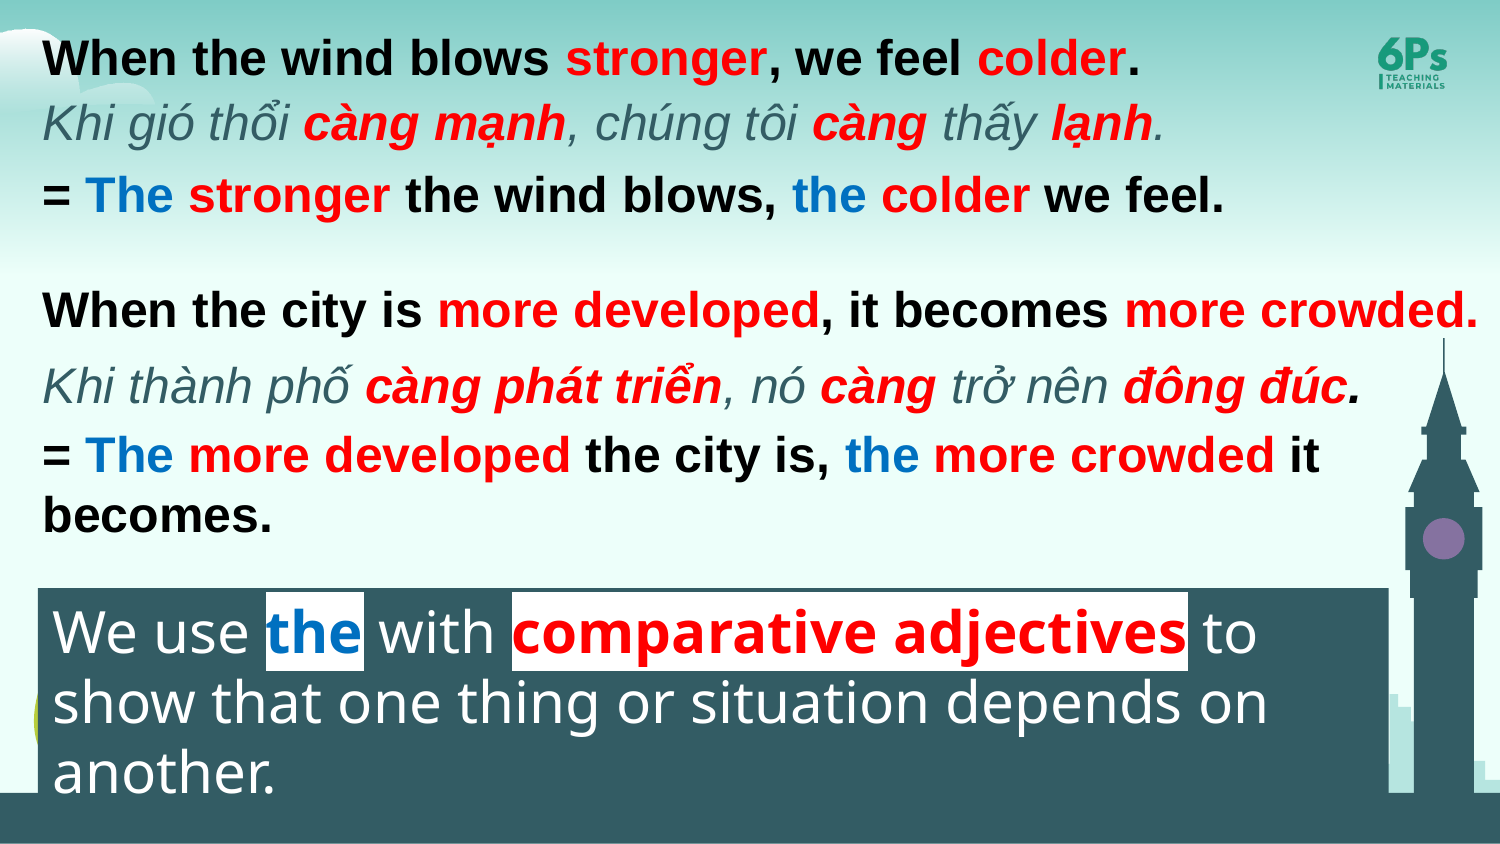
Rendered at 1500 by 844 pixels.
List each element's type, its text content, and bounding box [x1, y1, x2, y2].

text_box = The stronger the wind blows, the colder we feel. [27, 155, 1272, 231]
text_box When the wind blows stronger, we feel colder. [27, 18, 1445, 93]
text_box We use the with comparative adjectives to show that one thing or situation depends on another. [37, 588, 1389, 813]
picture [1337, 0, 1488, 139]
text_box When the city is more developed, it becomes more crowded. [27, 270, 1500, 406]
text_box Khi thành phố càng phát triển, nó càng trở nên đông đúc. [27, 346, 1398, 414]
text_box = The more developed the city is, the more crowded it becomes. [27, 414, 1482, 550]
text_box Khi gió thổi càng mạnh, chúng tôi càng thấy lạnh. [27, 82, 1245, 158]
